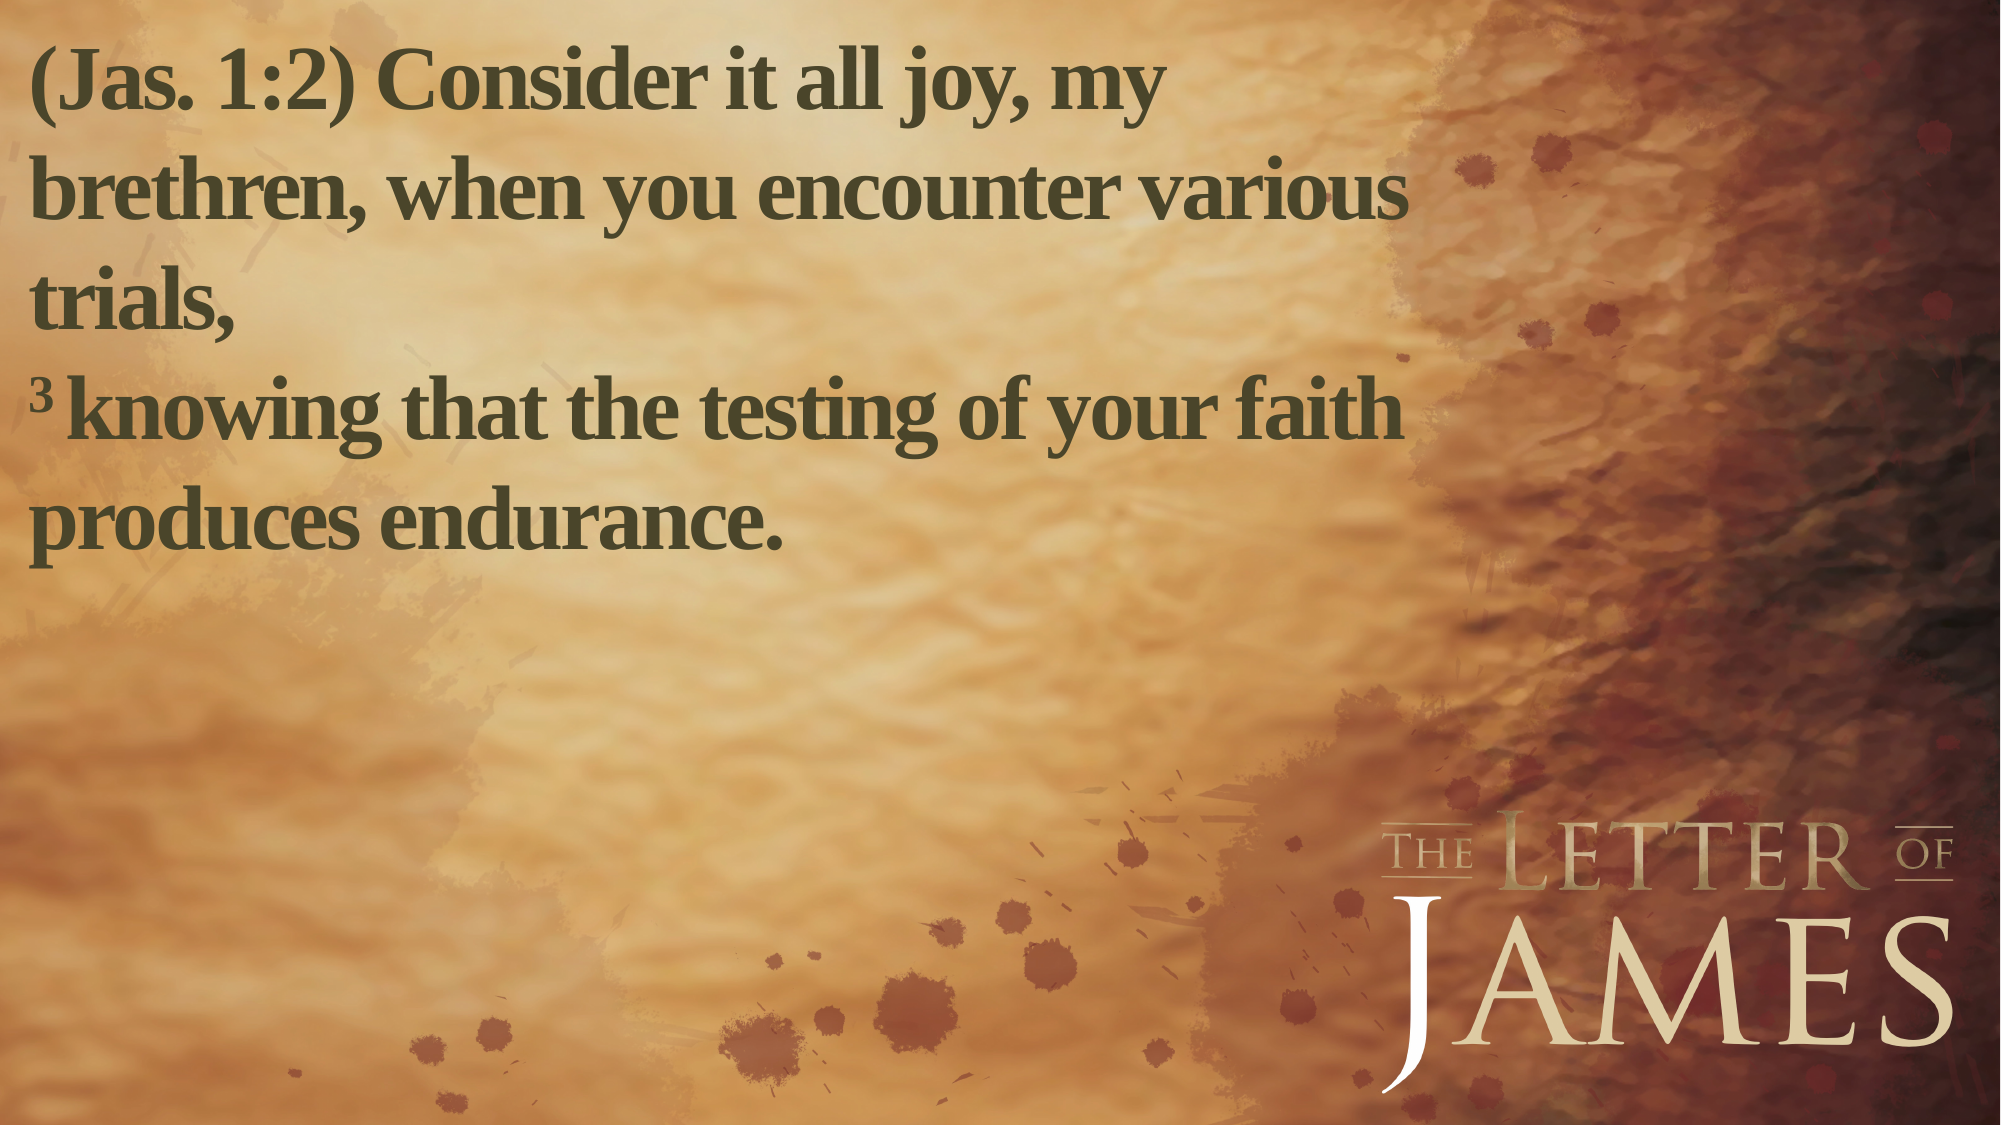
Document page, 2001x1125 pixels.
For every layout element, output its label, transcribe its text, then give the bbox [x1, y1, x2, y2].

picture [0, 0, 2001, 1125]
text_box (Jas. 1:2) Consider it all joy, my brethren, when you encounter various trials, 3 knowing that the testing of your faith produces endurance. [14, 10, 1452, 576]
